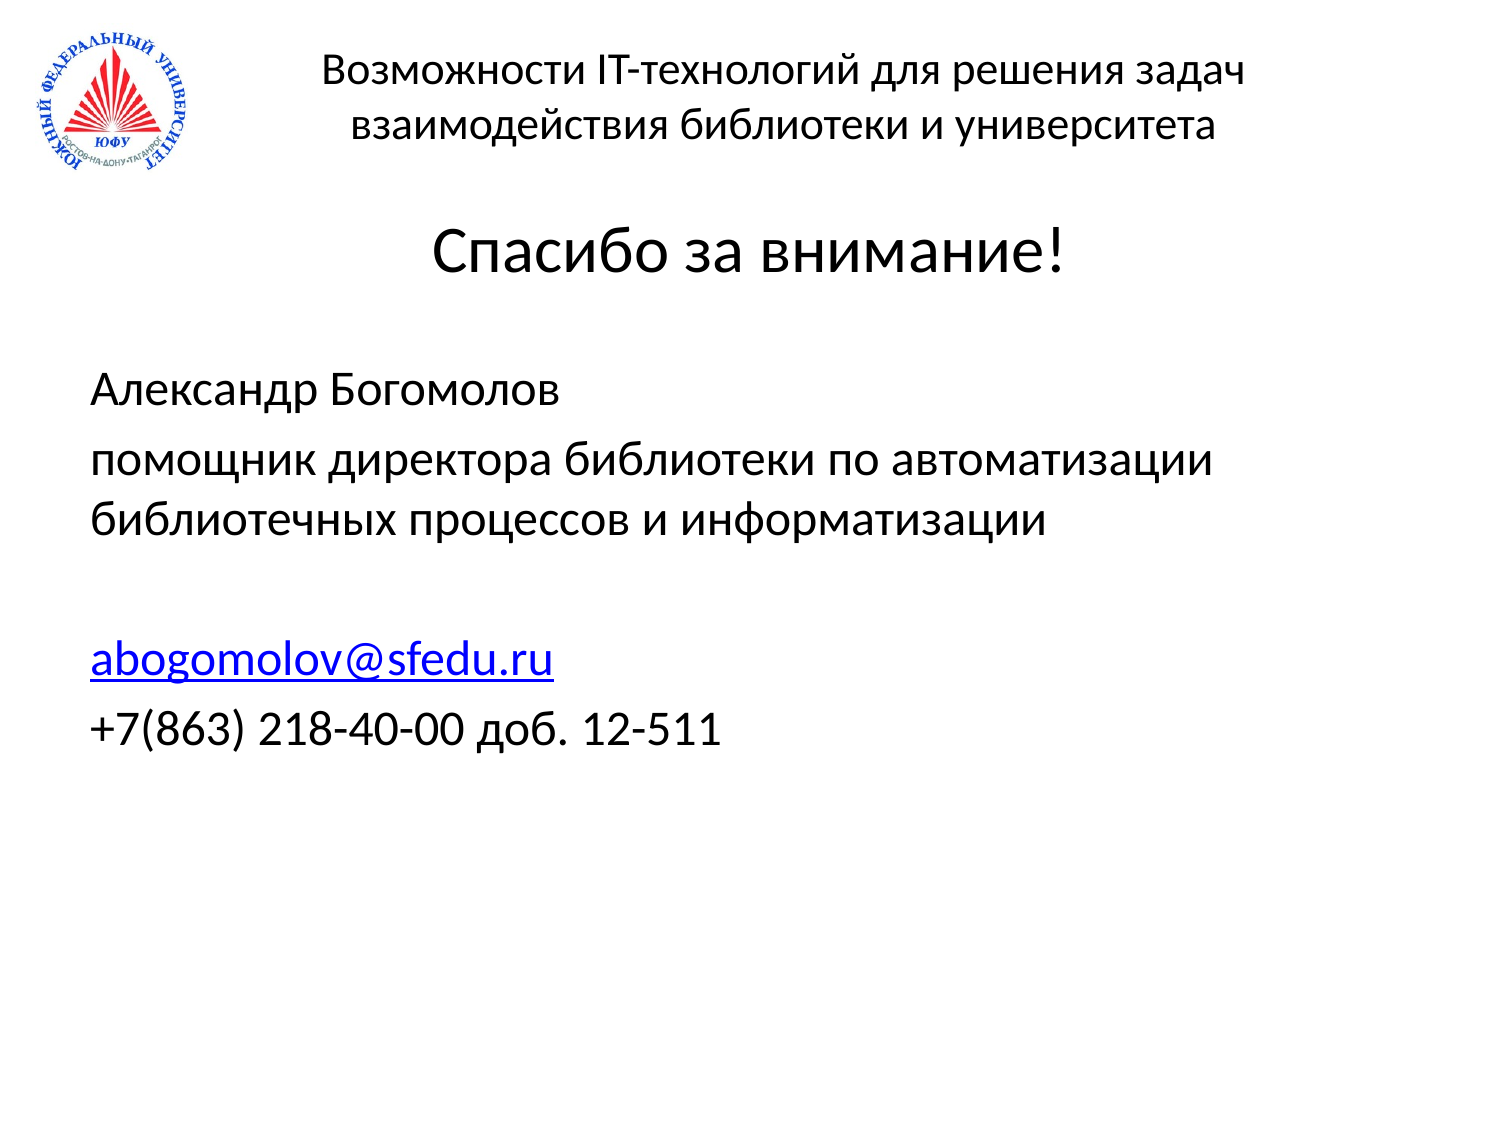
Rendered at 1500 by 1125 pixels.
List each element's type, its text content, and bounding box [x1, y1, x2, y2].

text_box Возможности IT-технологий для решения задач взаимодействия библиотеки и университета [189, 23, 1393, 164]
picture [34, 23, 188, 176]
list Александр Богомолов помощник директора библиотеки по автоматизации библиотечных процессов и информатизации abogomolov@sfedu.ru +7(863) 218-40-00 доб. 12-511 [75, 257, 1425, 1001]
title Спасибо за внимание! [75, 152, 1425, 257]
